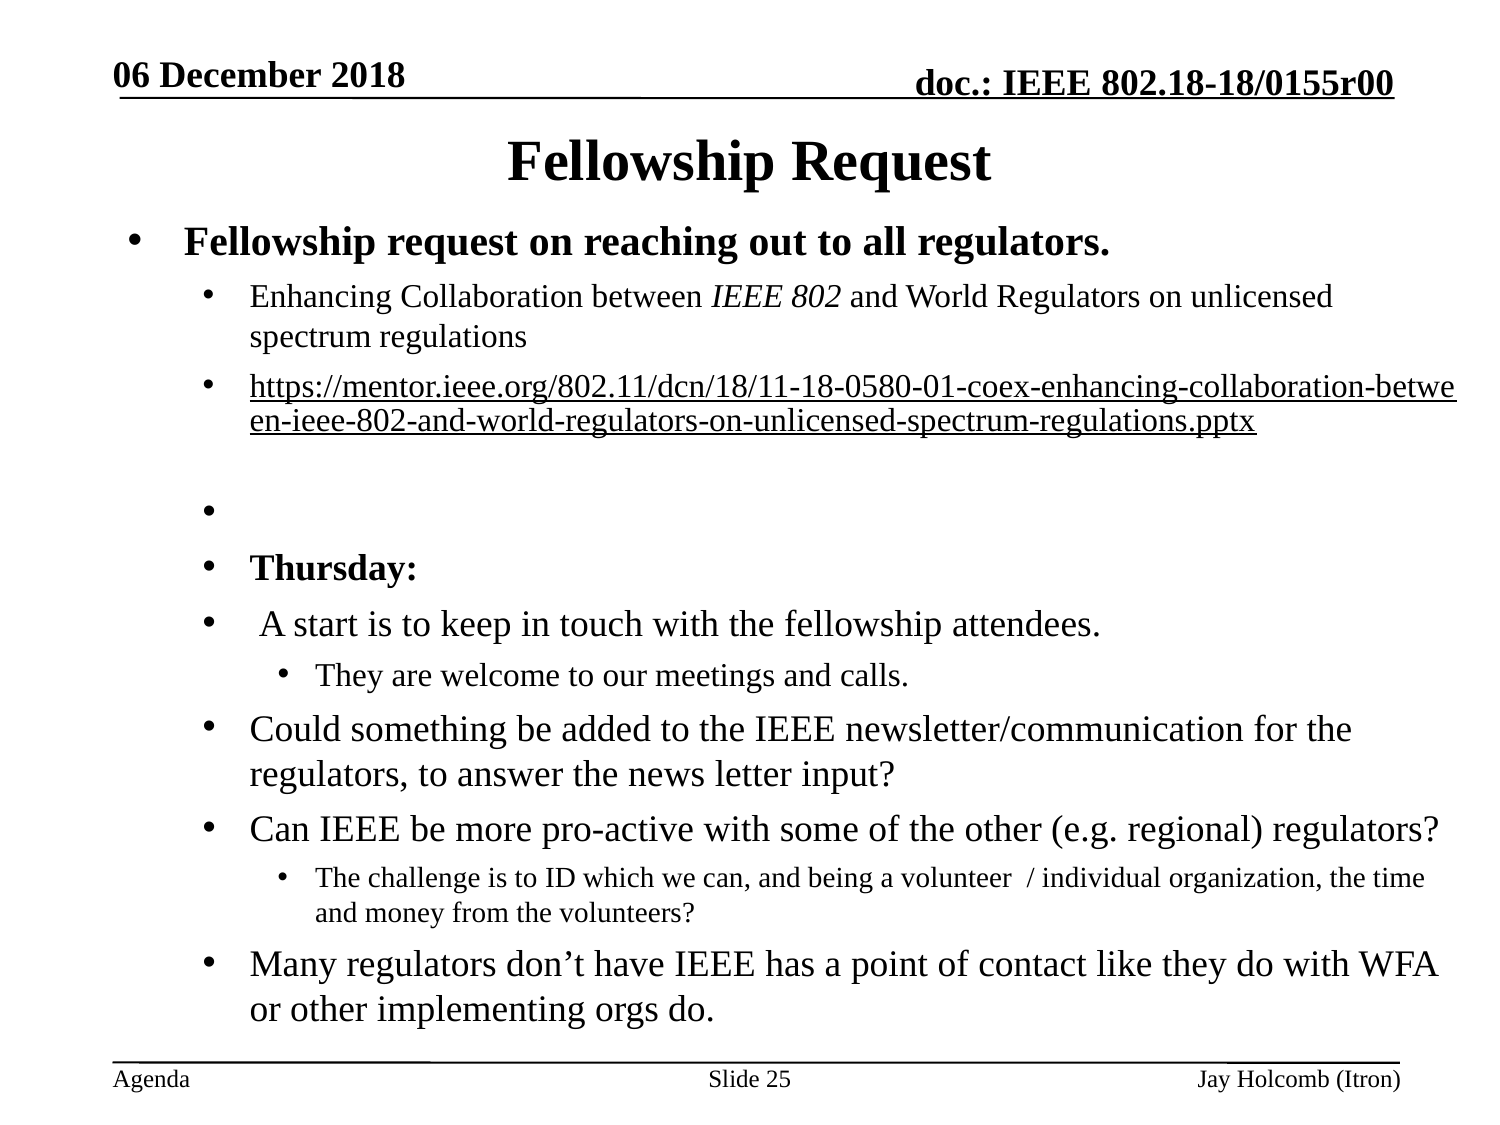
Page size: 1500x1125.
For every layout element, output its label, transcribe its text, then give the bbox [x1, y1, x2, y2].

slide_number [112, 49, 488, 95]
slide_number Slide 25 [699, 1061, 800, 1123]
footer Jay Holcomb (Itron) [878, 1061, 1402, 1093]
title Fellowship Request [112, 100, 1388, 206]
list Fellowship request on reaching out to all regulators. Enhancing Collaboration between IEEE 802 and World Regulators on unlicensed spectrum regulations https://mentor.ieee.org/802.11/dcn/18/11-18-0580-01-coex-enhancing-collaboration-between-ieee-802-and-world-regulators-on-unlicensed-spectrum-regulations.pptx Thursday: A start is to keep in touch with the fellowship attendees. They are welcome to our meetings and calls. Could something be added to the IEEE newsletter/communication for the regulators, to answer the news letter input? Can IEEE be more pro-active with some of the other (e.g. regional) regulators? The challenge is to ID which we can, and being a volunteer / individual organization, the time and money from the volunteers? Many regulators don’t have IEEE has a point of contact like they do with WFA or other implementing orgs do. [112, 206, 1476, 944]
